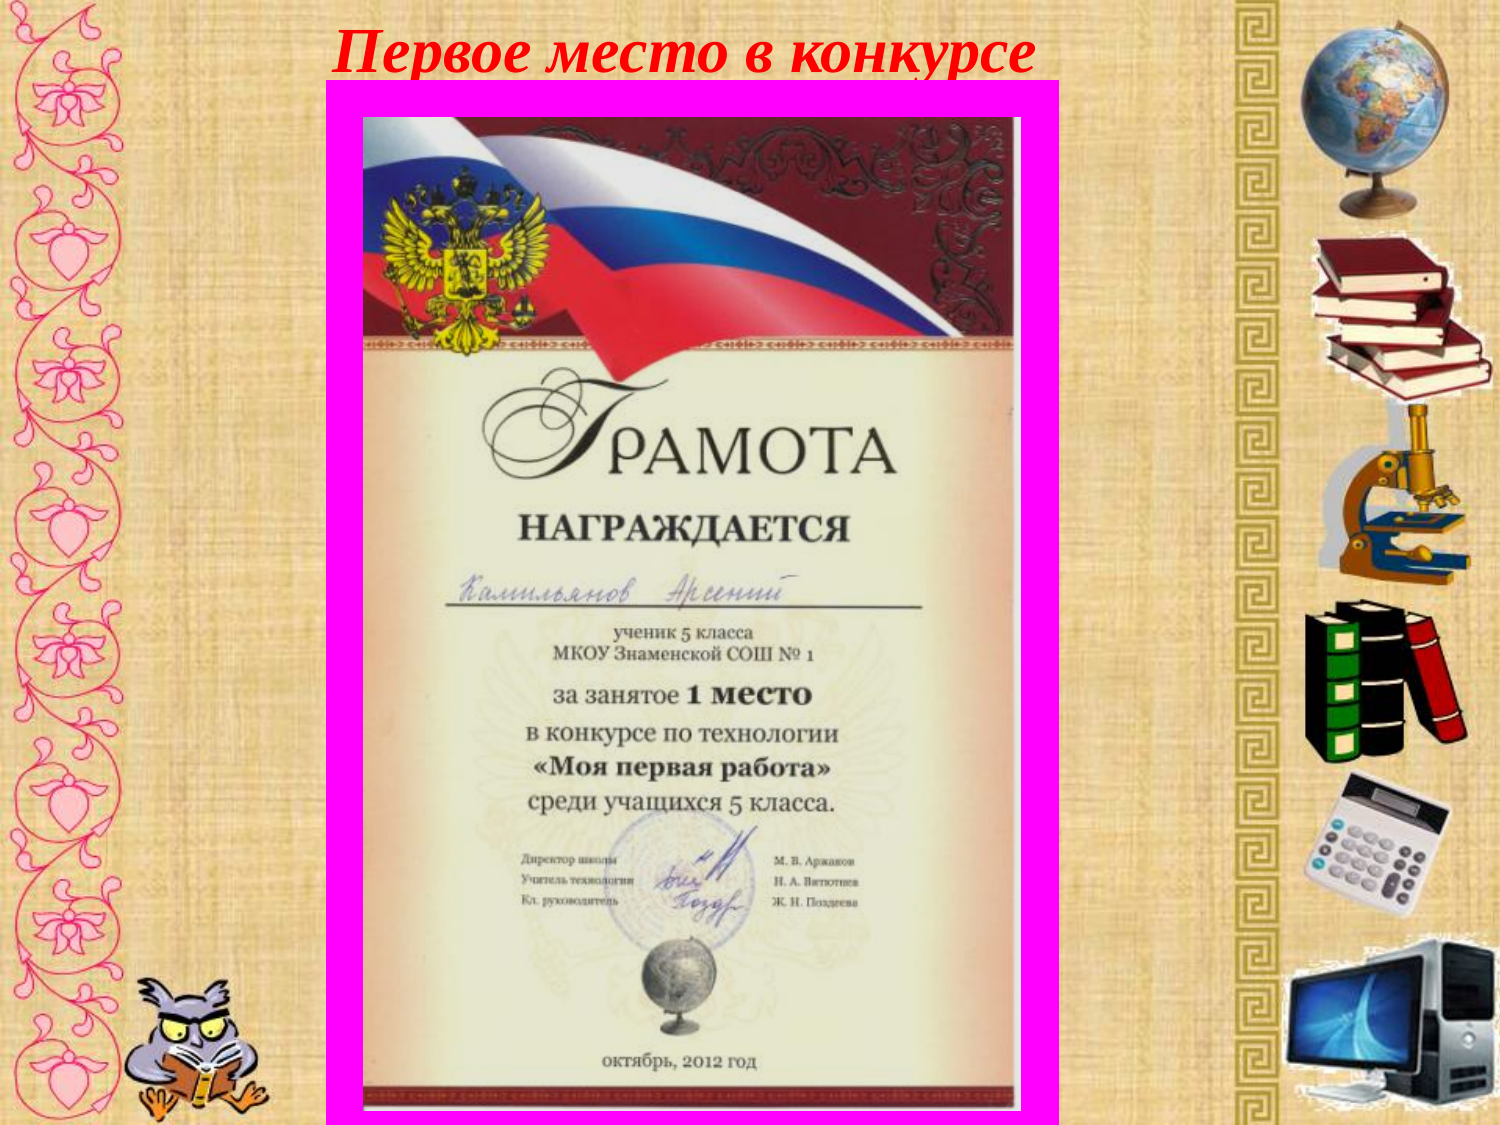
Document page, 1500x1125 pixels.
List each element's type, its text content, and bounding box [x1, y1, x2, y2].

title Первое место в конкурсе [194, 0, 1176, 94]
picture [1059, 0, 1500, 1125]
picture [362, 116, 1022, 1112]
picture [0, 0, 326, 1125]
